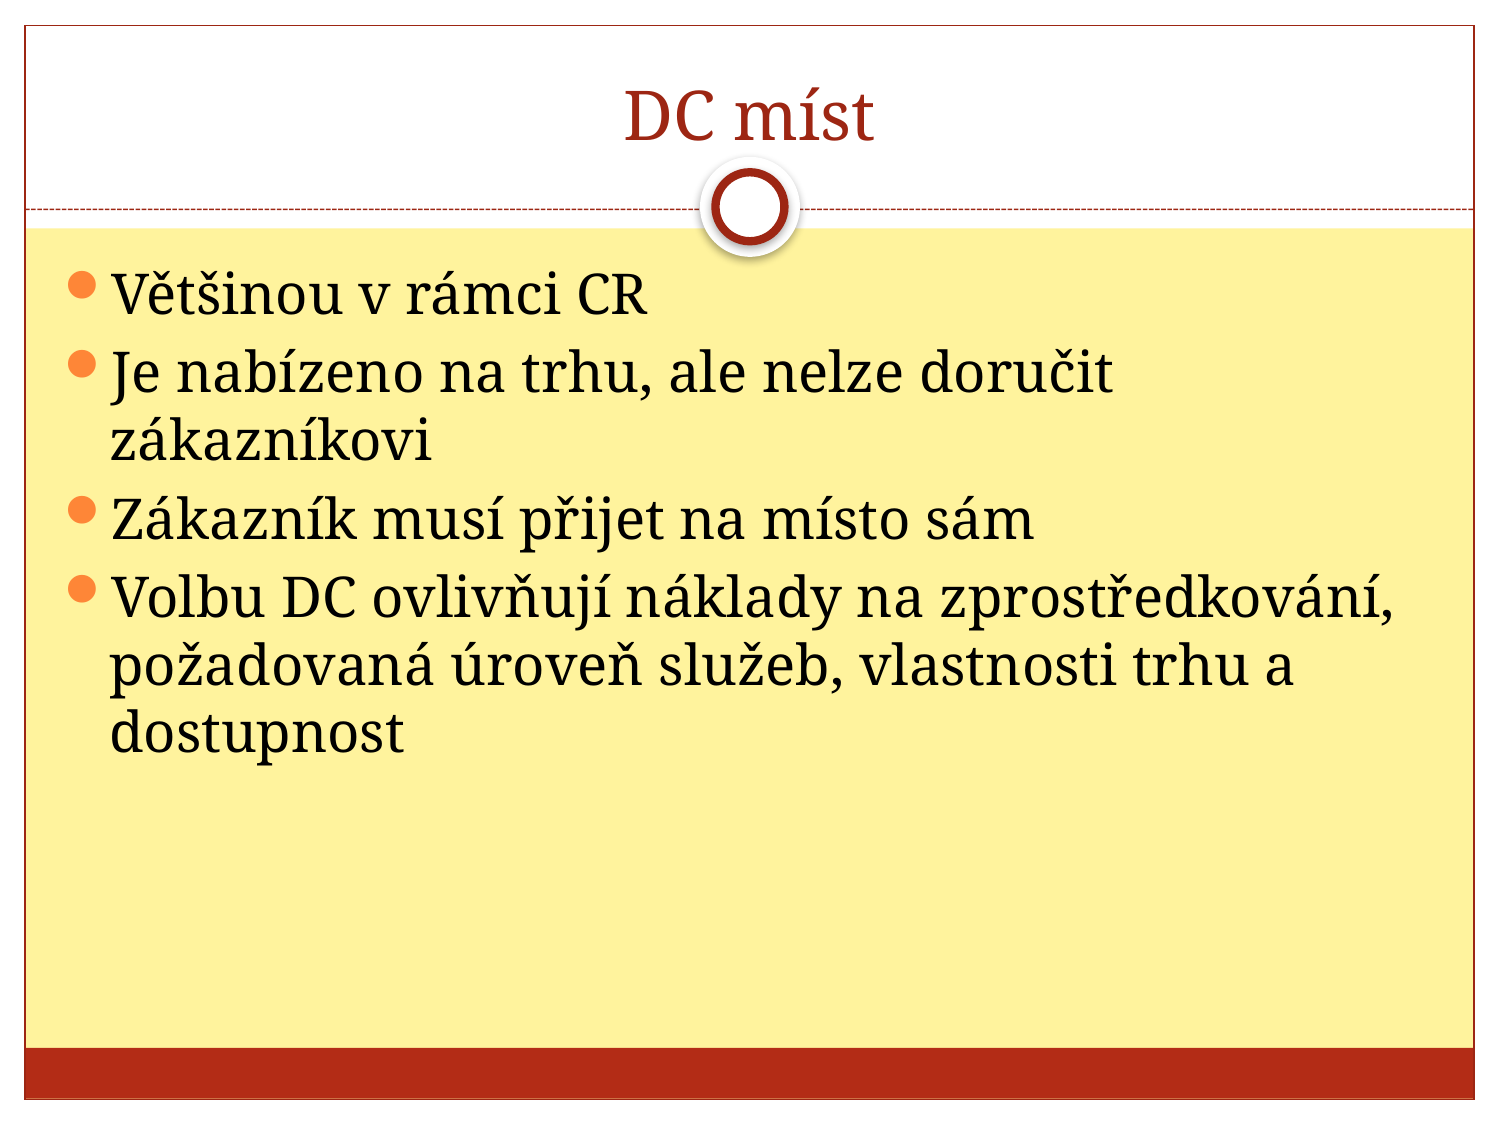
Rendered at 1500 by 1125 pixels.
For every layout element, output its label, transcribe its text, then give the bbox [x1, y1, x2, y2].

list Většinou v rámci CR Je nabízeno na trhu, ale nelze doručit zákazníkovi Zákazník musí přijet na místo sám Volbu DC ovlivňují náklady na zprostředkování, požadovaná úroveň služeb, vlastnosti trhu a dostupnost [49, 250, 1445, 1001]
title DC míst [49, 37, 1450, 162]
